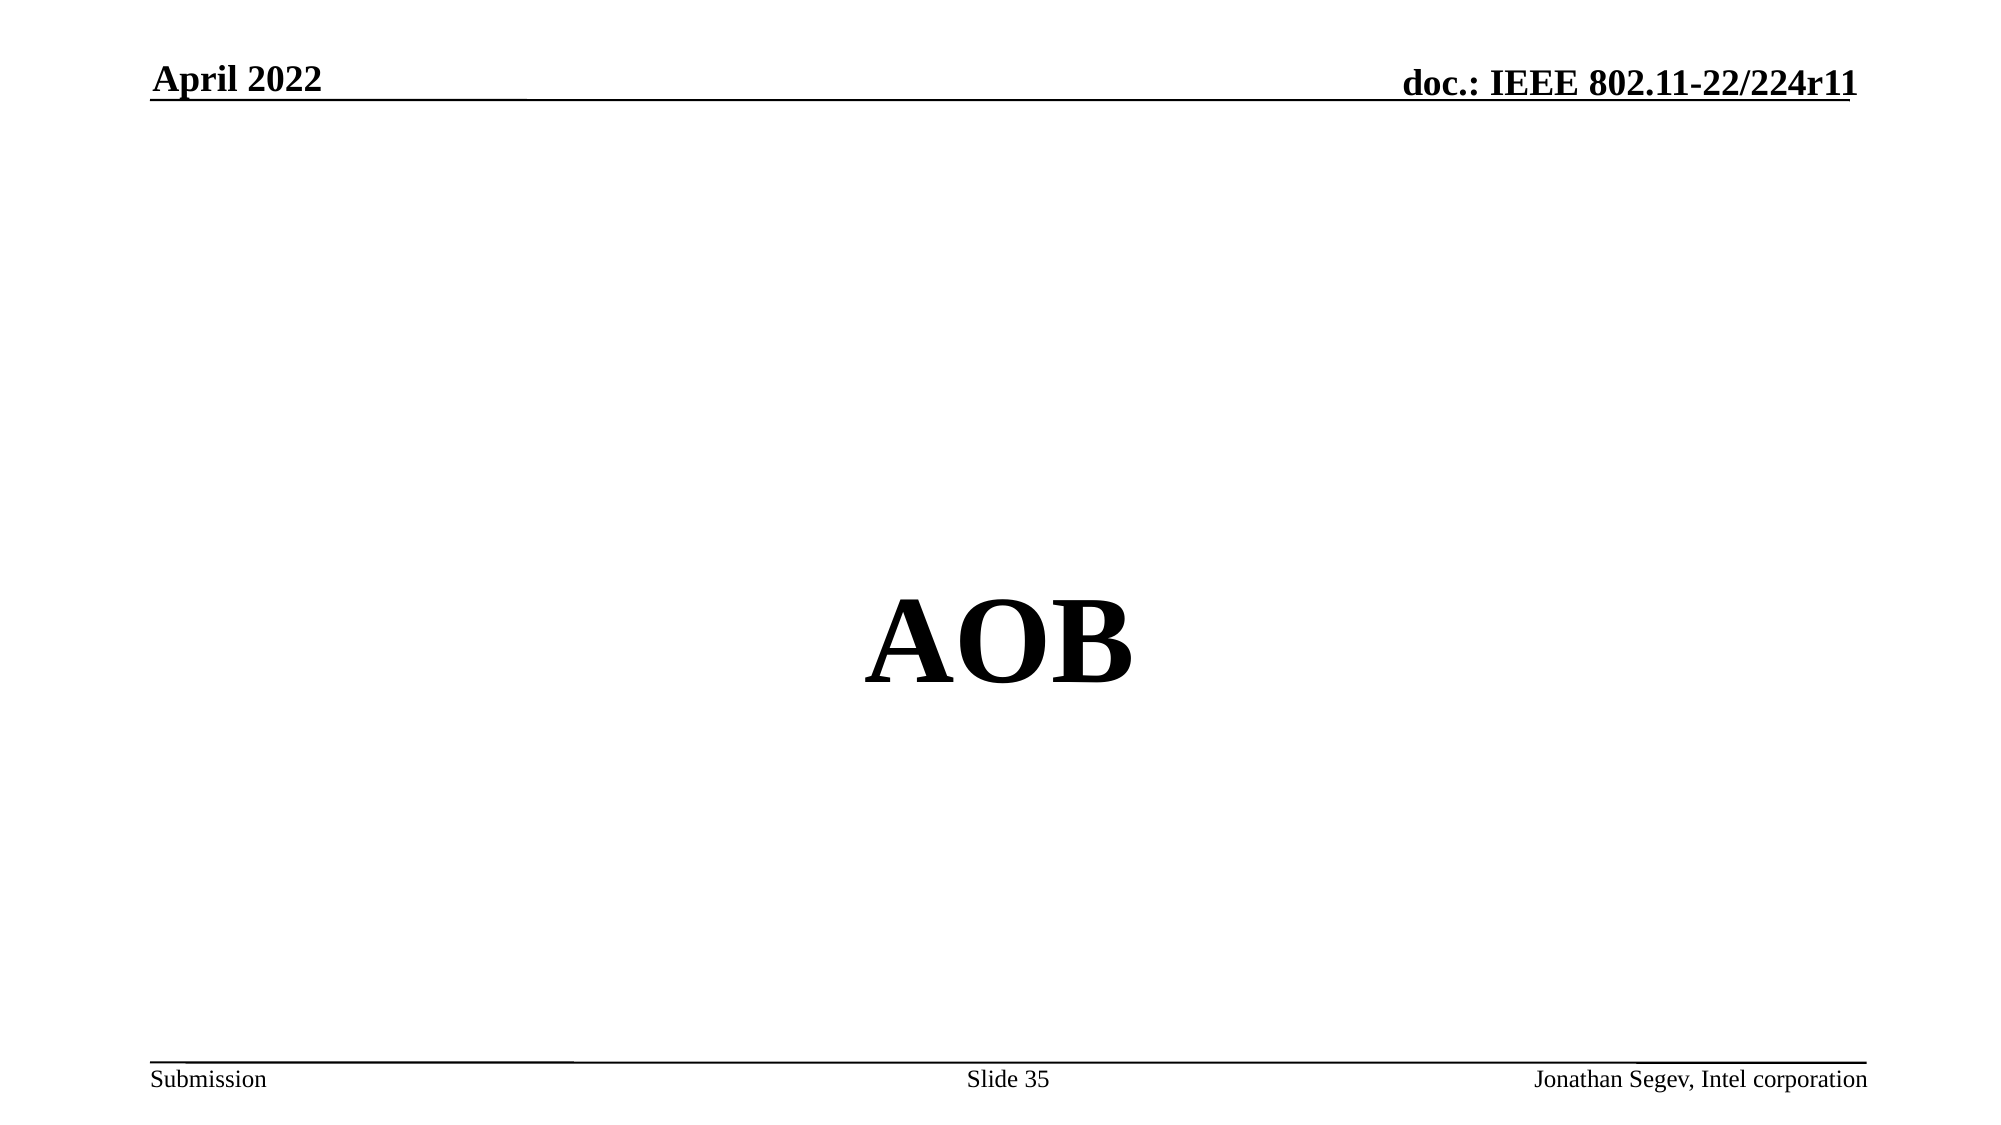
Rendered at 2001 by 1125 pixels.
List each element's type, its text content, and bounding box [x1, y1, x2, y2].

list AOB [149, 324, 1850, 1000]
footer Jonathan Segev, Intel corporation [1171, 1061, 1869, 1093]
slide_number Slide 35 [950, 1061, 1067, 1123]
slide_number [152, 54, 563, 100]
